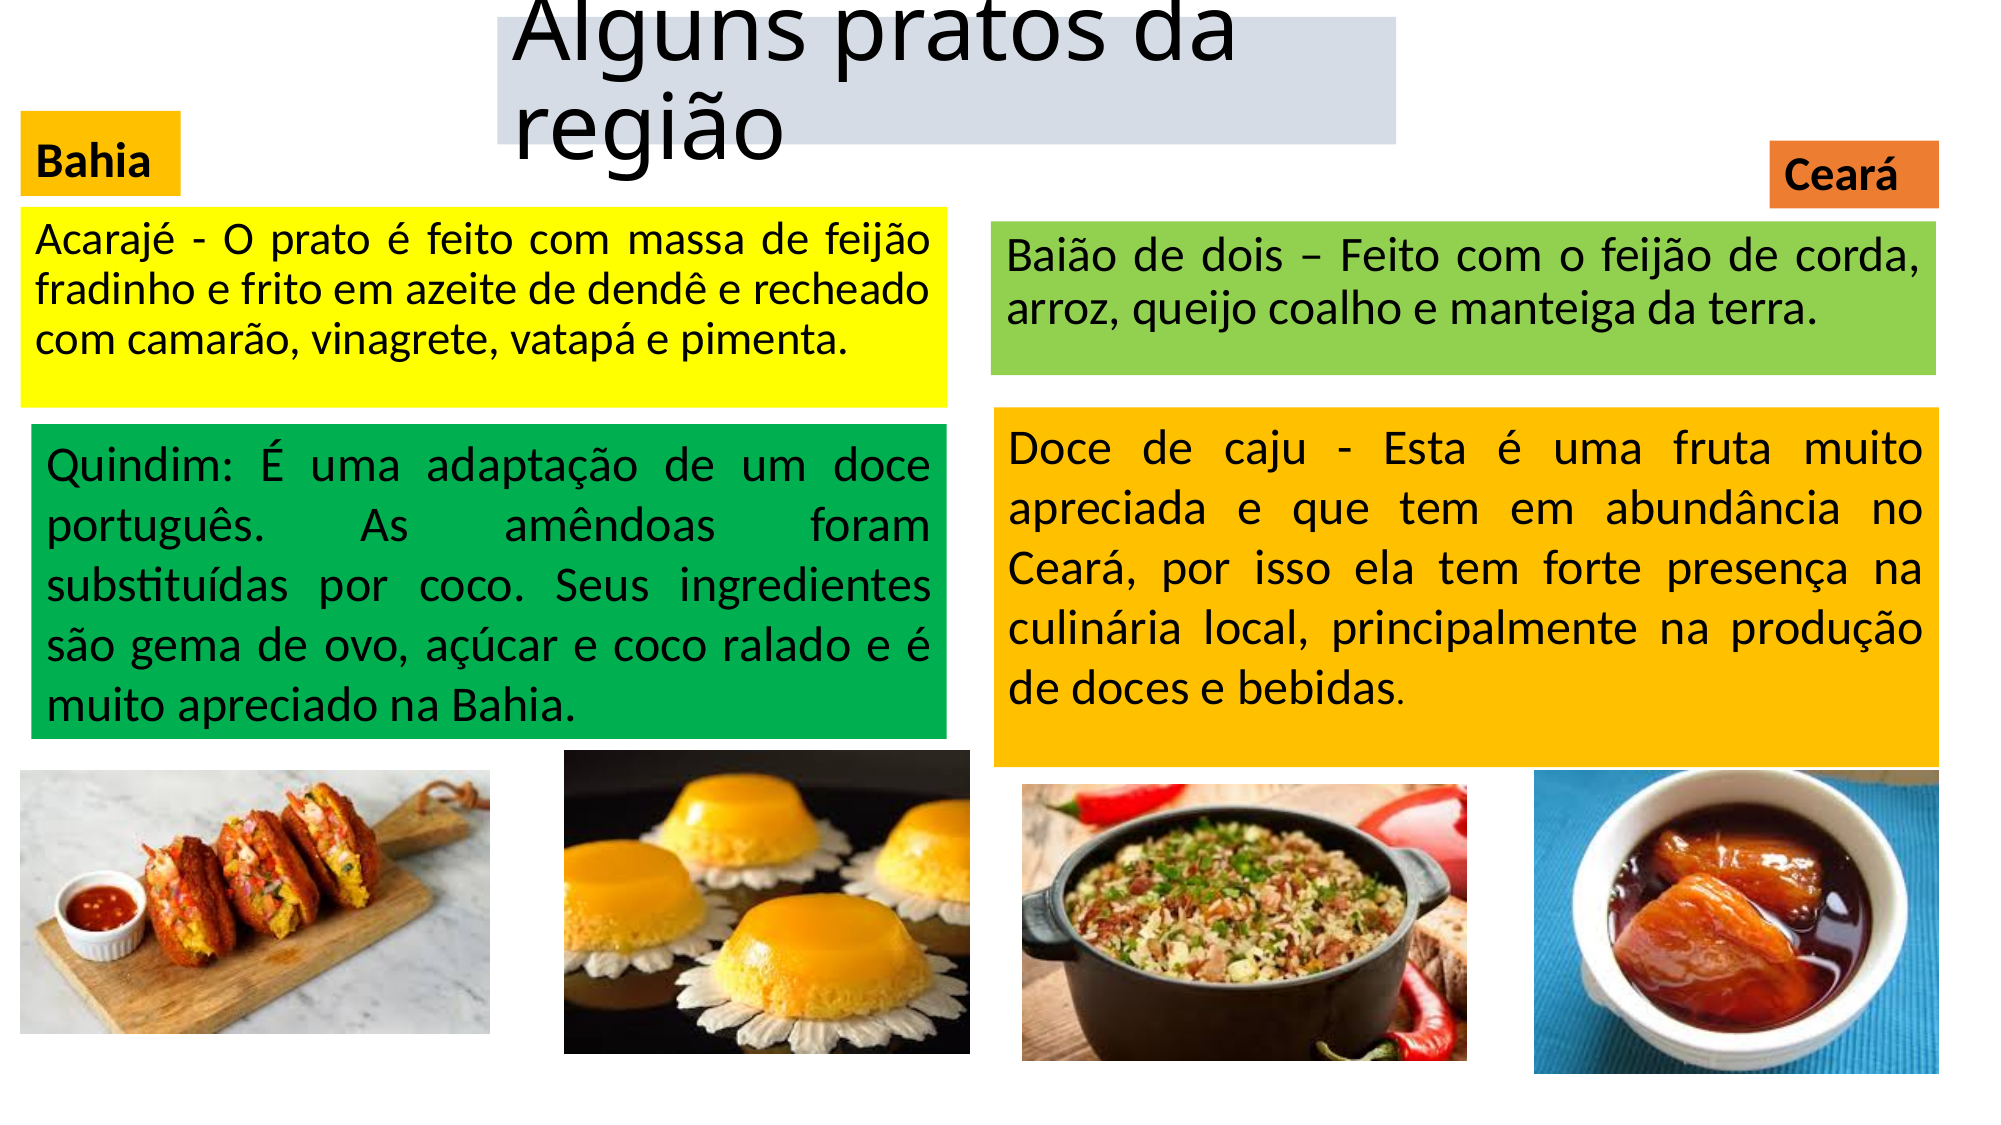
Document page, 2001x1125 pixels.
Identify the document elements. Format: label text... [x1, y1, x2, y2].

picture [1022, 784, 1467, 1061]
text_box Quindim: É uma adaptação de um doce português. As amêndoas foram substituídas por coco. Seus ingredientes são gema de ovo, açúcar e coco ralado e é muito apreciado na Bahia. [31, 424, 947, 739]
list Ceará [1769, 140, 1939, 209]
title Alguns pratos da região [497, 16, 1397, 145]
picture [20, 770, 490, 1034]
list Acarajé - O prato é feito com massa de feijão fradinho e frito em azeite de dendê e recheado com camarão, vinagrete, vatapá e pimenta. [20, 206, 947, 408]
text_box Doce de caju - Esta é uma fruta muito apreciada e que tem em abundância no Ceará, por isso ela tem forte presença na culinária local, principalmente na produção de doces e bebidas. [994, 407, 1939, 768]
list Bahia [20, 110, 181, 196]
picture [1534, 770, 1939, 1075]
list Baião de dois – Feito com o feijão de corda, arroz, queijo coalho e manteiga da terra. [990, 221, 1936, 376]
picture [564, 750, 970, 1054]
